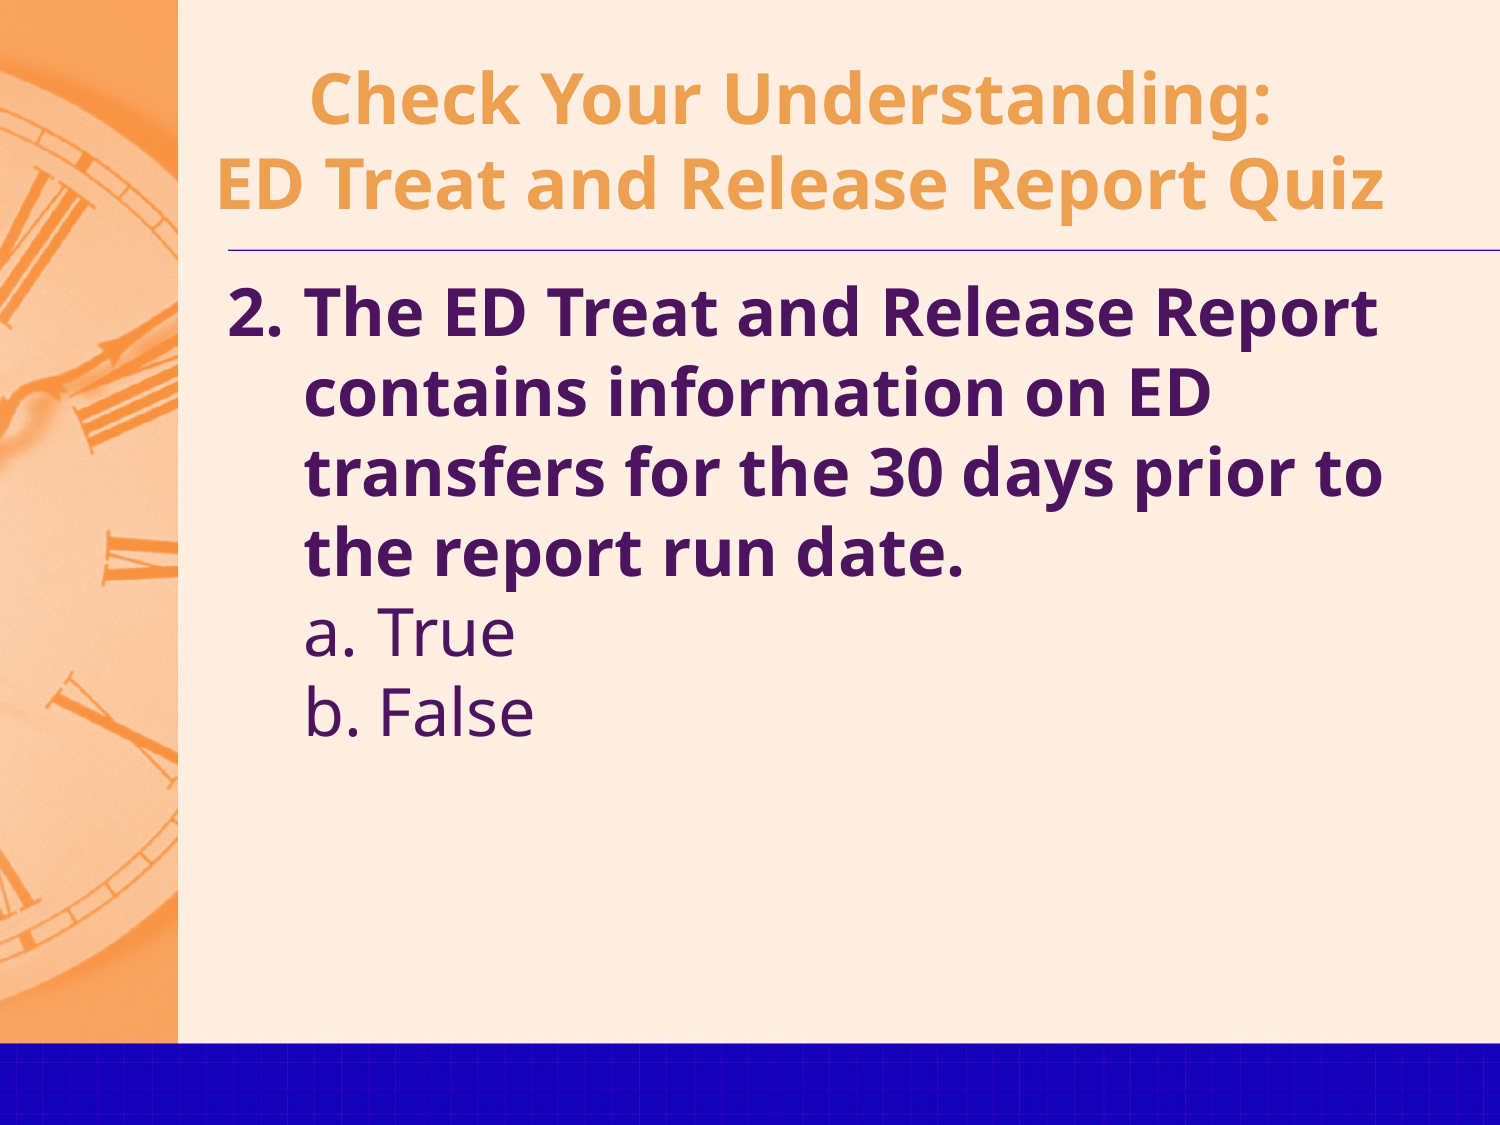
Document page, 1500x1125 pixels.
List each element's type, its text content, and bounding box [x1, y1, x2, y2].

picture [0, 0, 1500, 1125]
title Check Your Understanding: ED Treat and Release Report Quiz [174, 45, 1425, 233]
list The ED Treat and Release Report contains information on ED transfers for the 30 days prior to the report run date. True False [212, 262, 1425, 1005]
